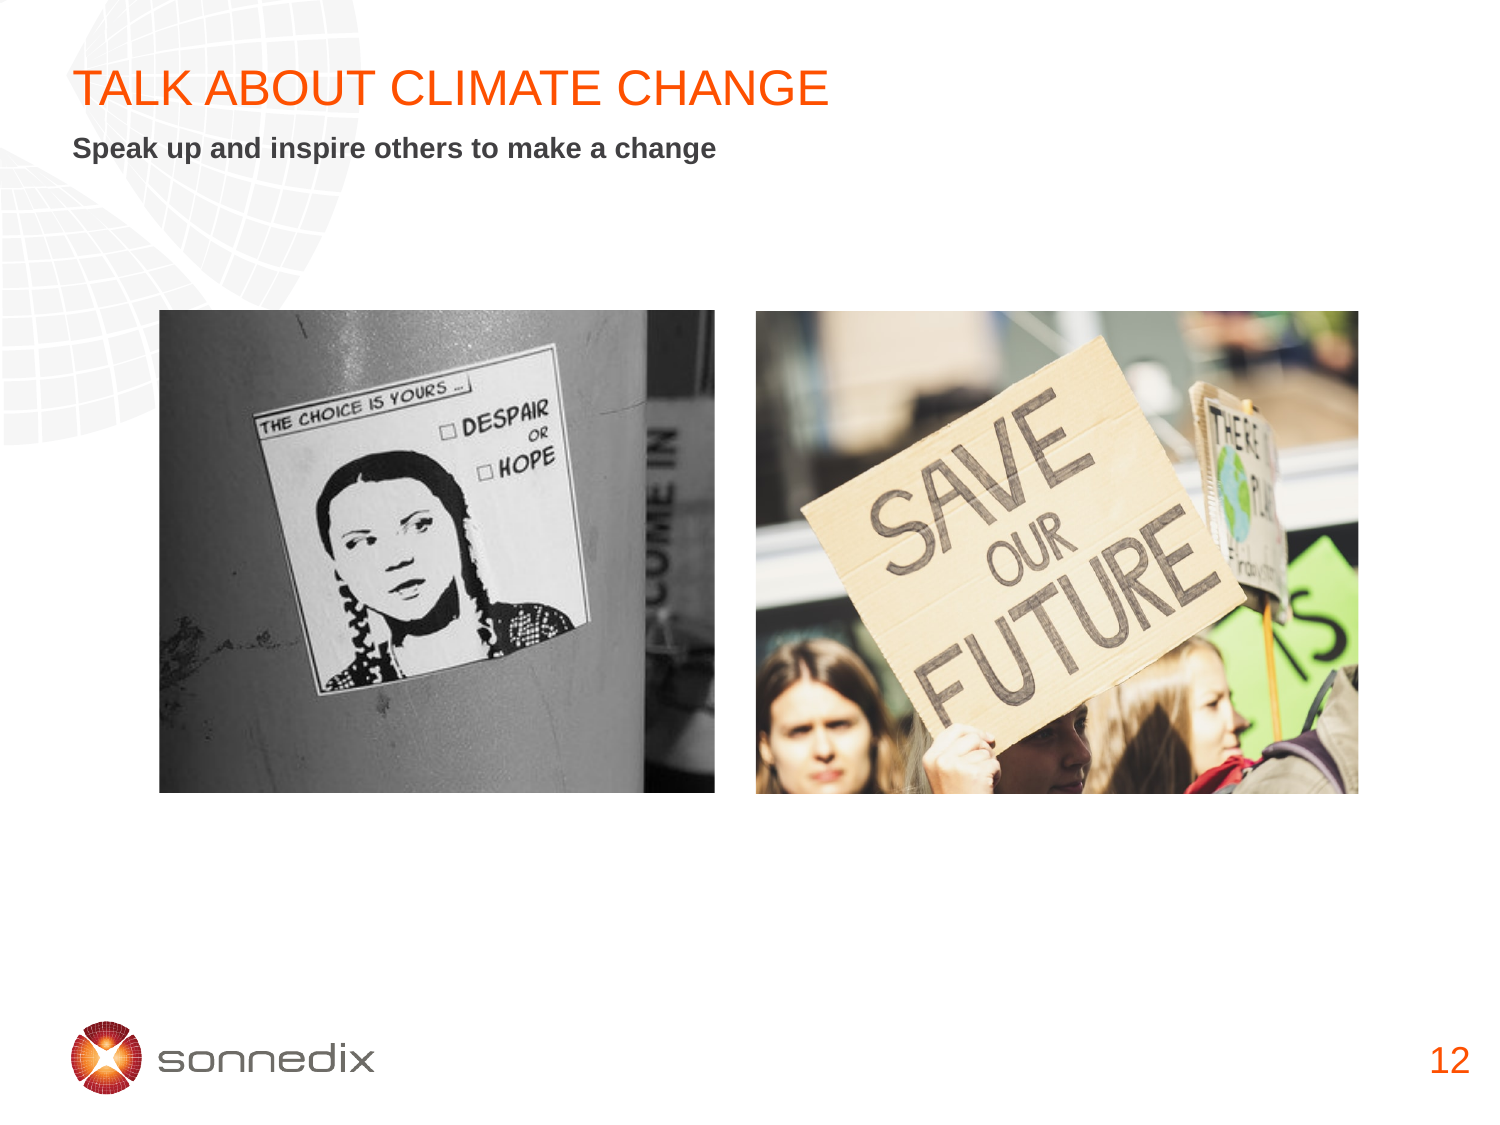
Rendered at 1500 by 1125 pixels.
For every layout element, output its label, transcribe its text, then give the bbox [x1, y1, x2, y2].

picture [41, 999, 403, 1115]
title TALK ABOUT CLIMATE CHANGE [72, 61, 1428, 132]
picture [159, 310, 715, 793]
list Speak up and inspire others to make a change [72, 133, 1428, 216]
picture [755, 311, 1359, 794]
slide_number 12 [1429, 1028, 1493, 1089]
